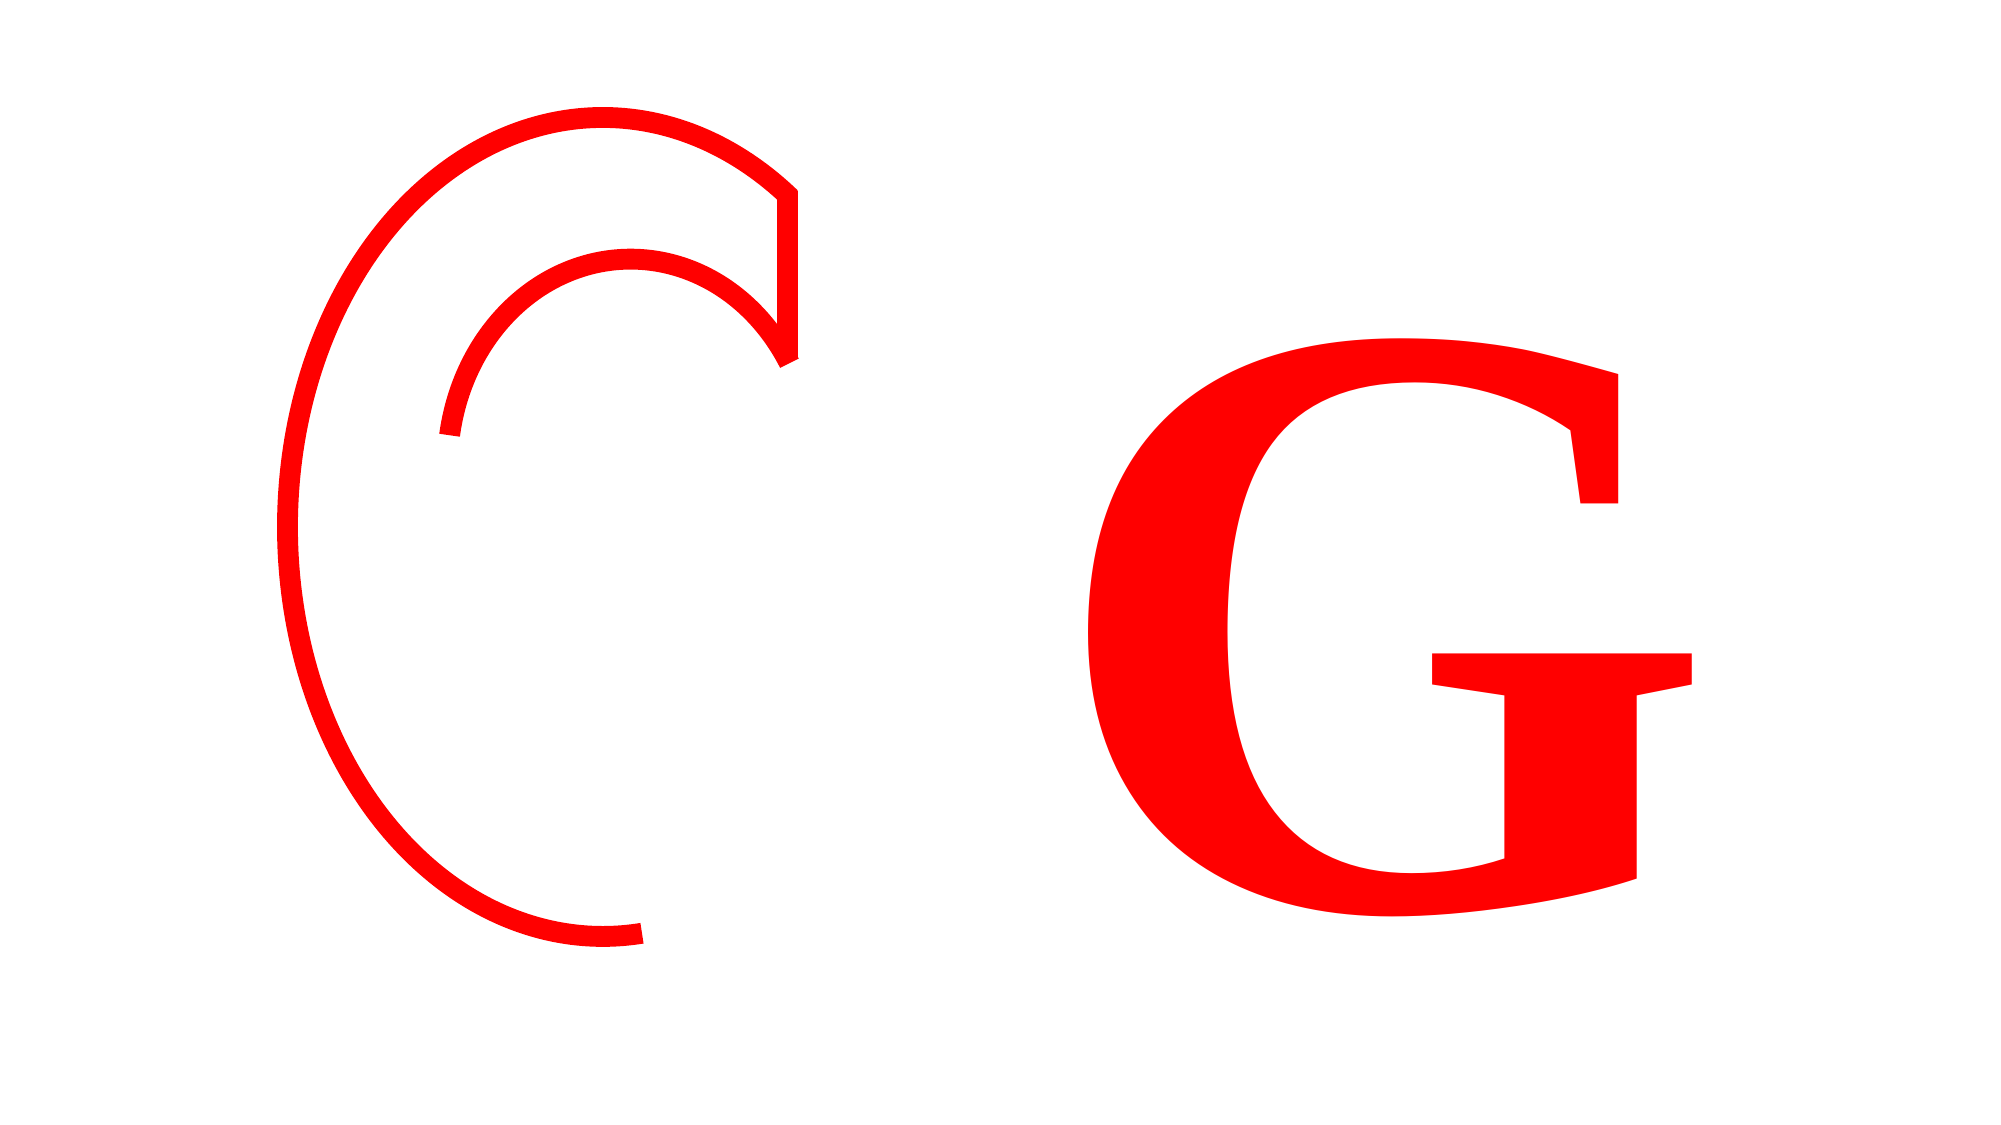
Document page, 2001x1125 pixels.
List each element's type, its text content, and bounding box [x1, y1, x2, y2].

text_box [643, 296, 790, 458]
text_box G [1031, 40, 1731, 1089]
text_box [286, 116, 784, 937]
